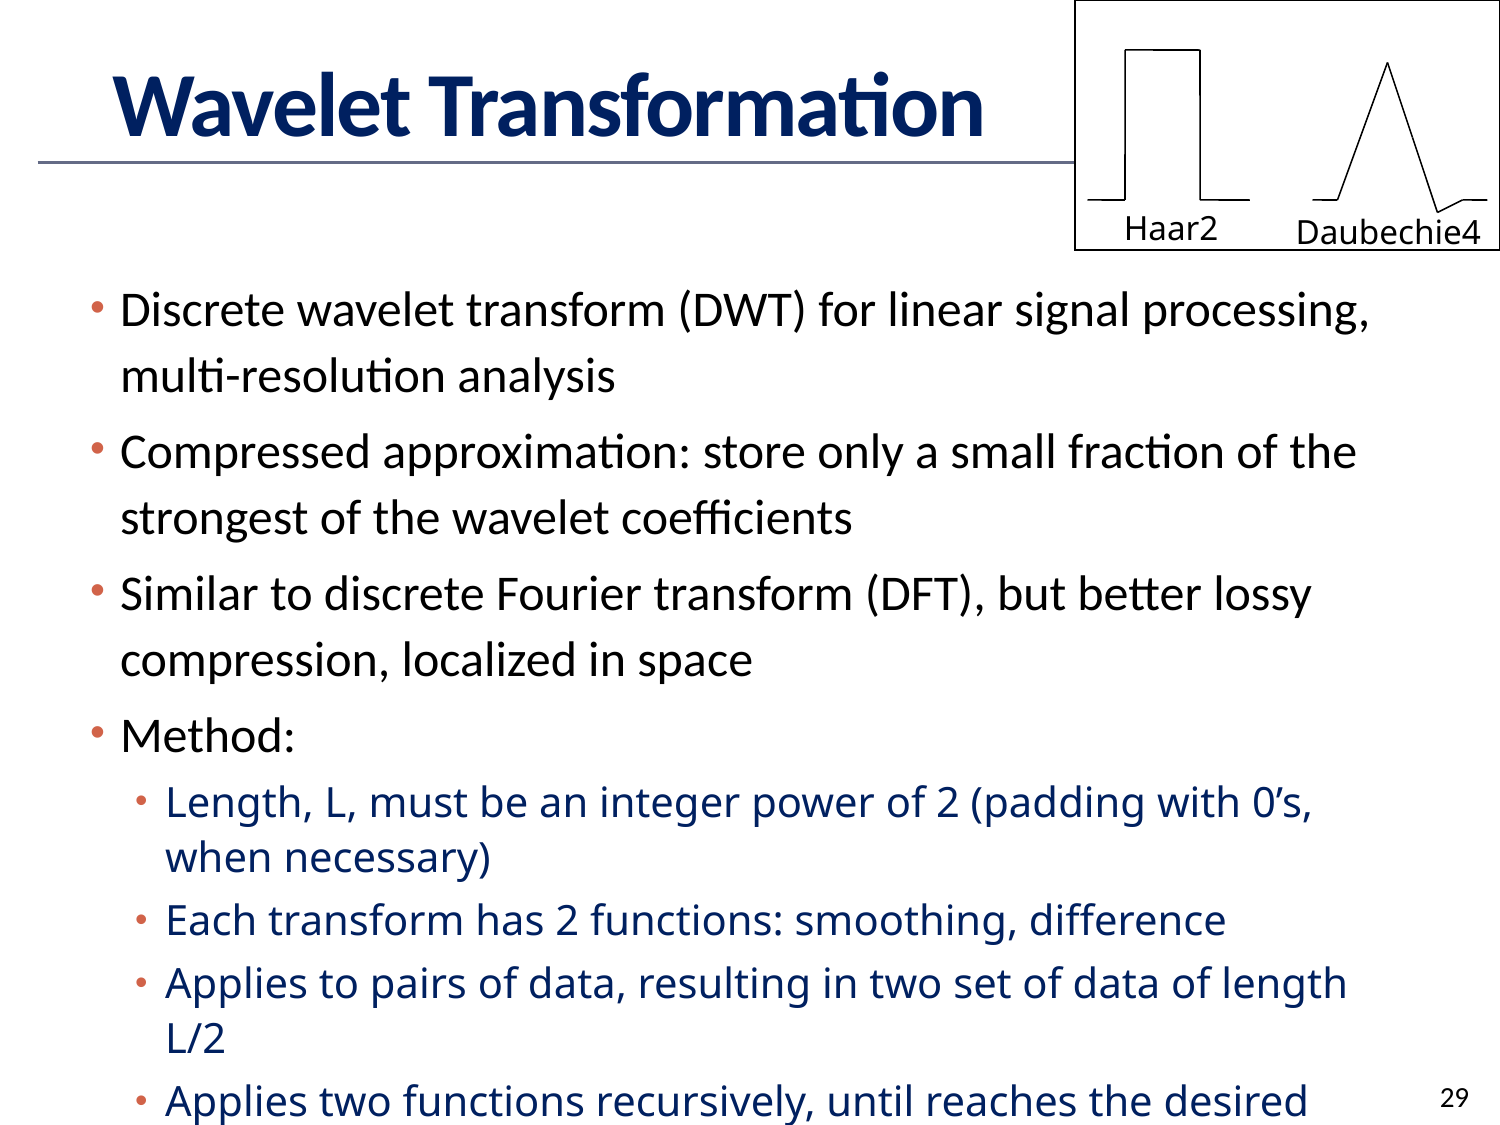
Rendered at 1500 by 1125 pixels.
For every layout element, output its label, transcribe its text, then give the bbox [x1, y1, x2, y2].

title Wavelet Transformation [0, 31, 1071, 169]
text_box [1074, 0, 1500, 260]
slide_number 29 [1425, 1071, 1500, 1125]
list Discrete wavelet transform (DWT) for linear signal processing, multi-resolution analysis Compressed approximation: store only a small fraction of the strongest of the wavelet coefficients Similar to discrete Fourier transform (DFT), but better lossy compression, localized in space Method: Length, L, must be an integer power of 2 (padding with 0’s, when necessary) Each transform has 2 functions: smoothing, difference Applies to pairs of data, resulting in two set of data of length L/2 Applies two functions recursively, until reaches the desired length [75, 262, 1425, 1125]
